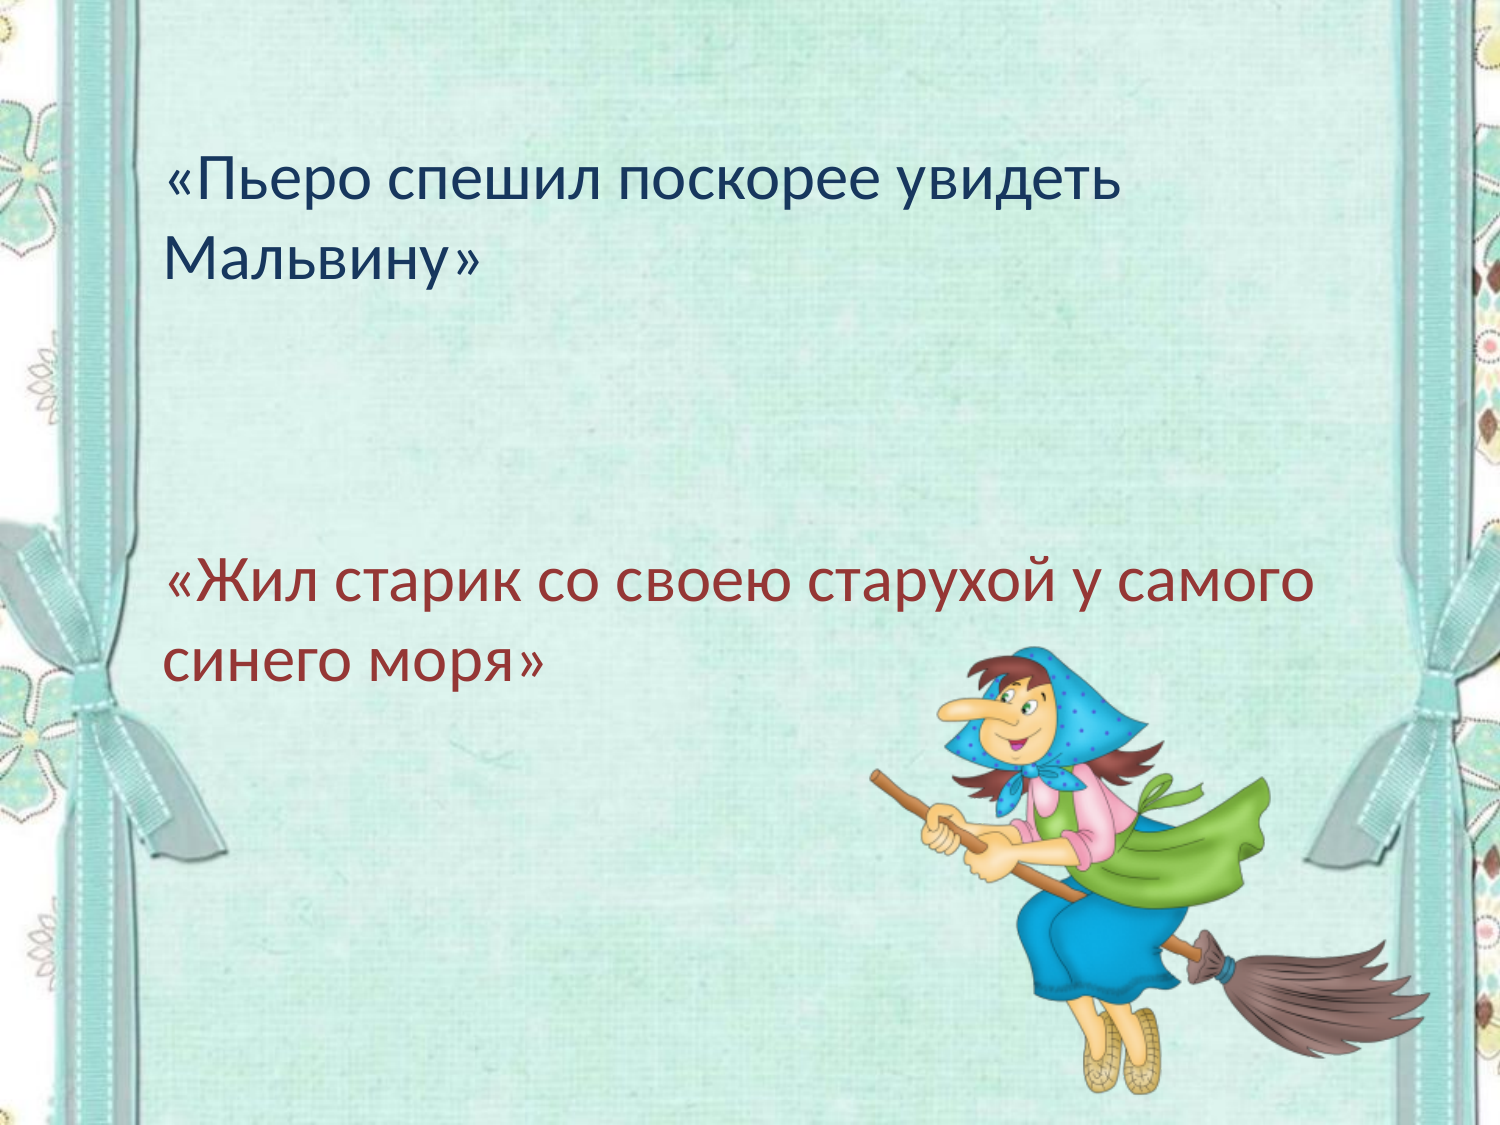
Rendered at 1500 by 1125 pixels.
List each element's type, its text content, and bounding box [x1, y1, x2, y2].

picture [0, 0, 1500, 1125]
text_box «Жил старик со своею старухой у самого синего моря» [147, 527, 1400, 702]
text_box «Пьеро спешил поскорее увидеть Мальвину» [147, 125, 1388, 300]
